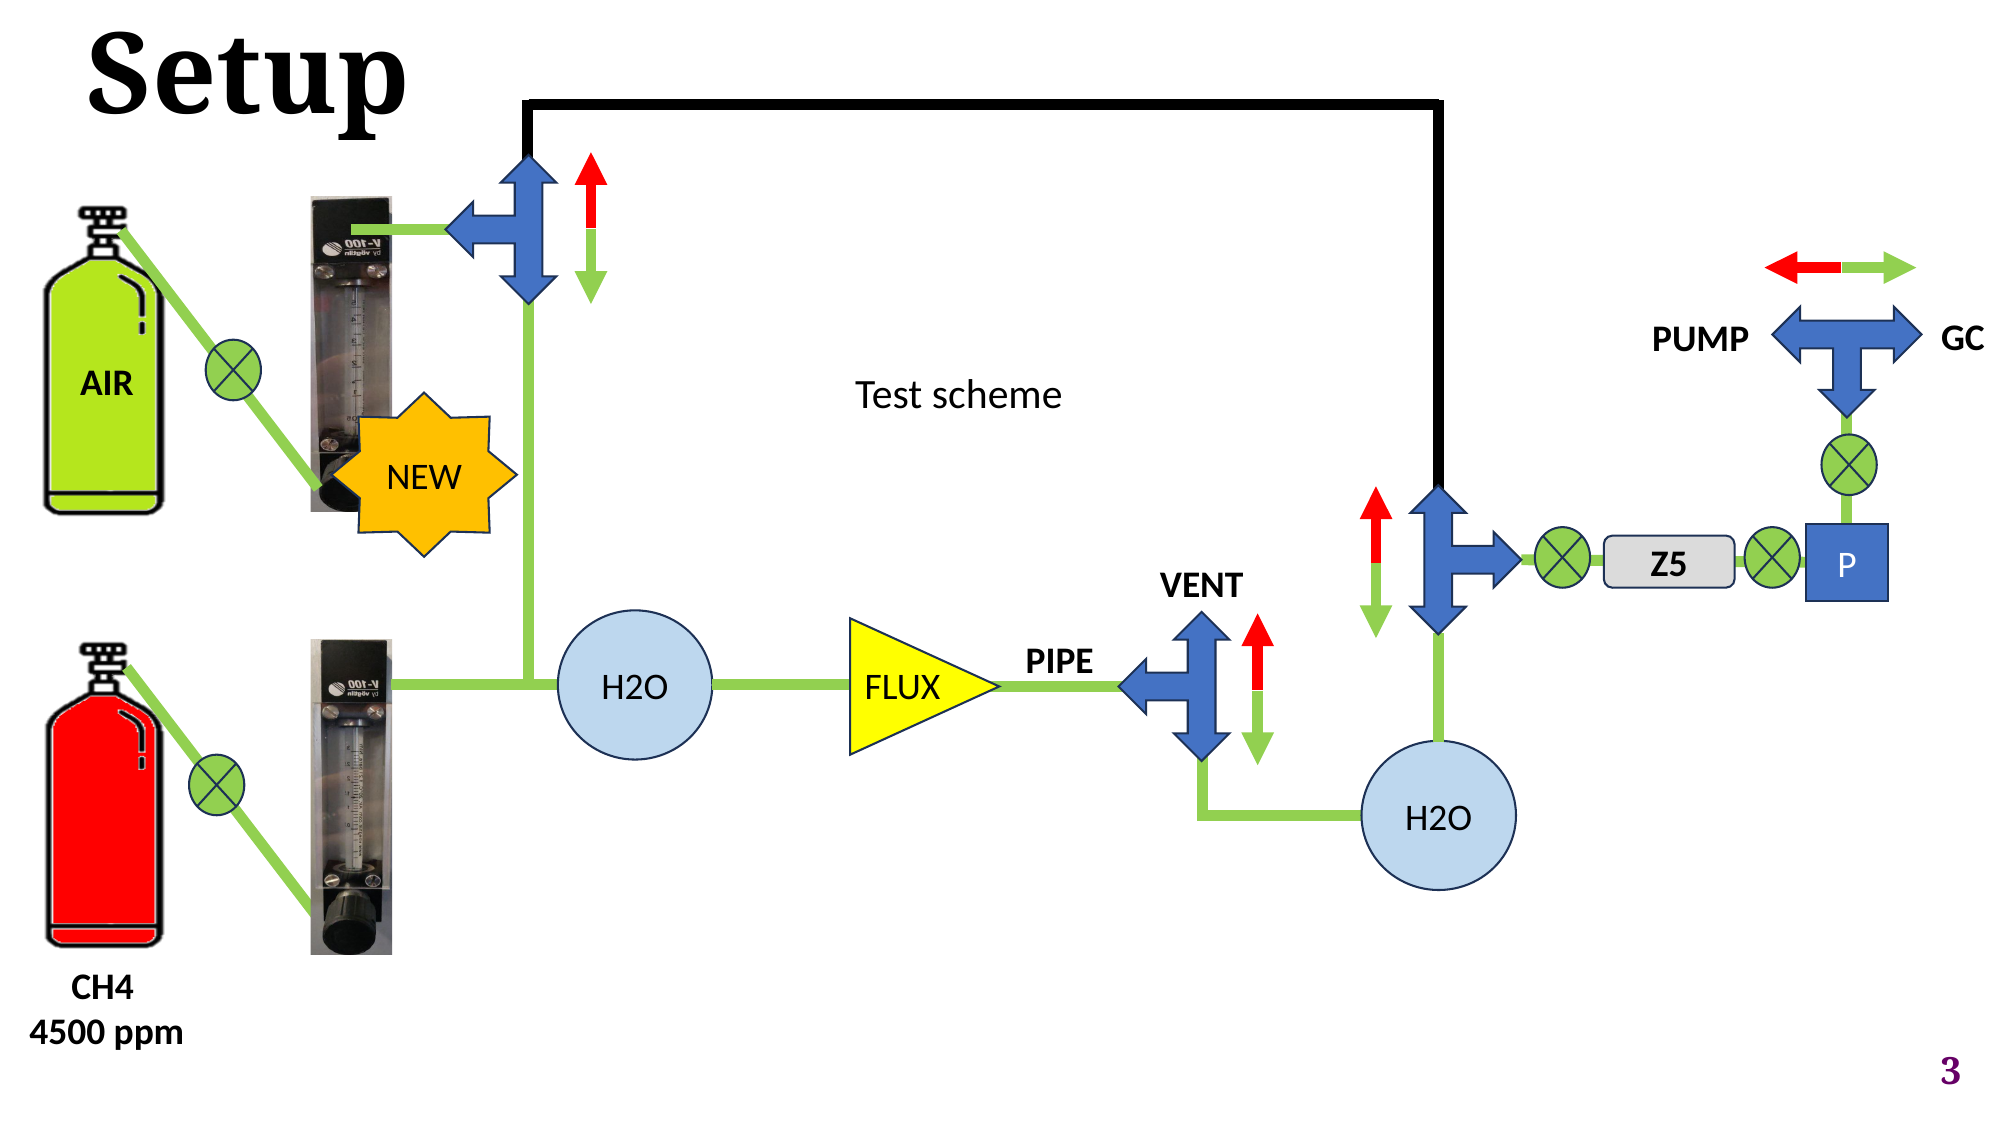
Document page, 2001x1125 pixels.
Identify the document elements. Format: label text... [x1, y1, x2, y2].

text_box GC [1922, 305, 2000, 366]
title Setup [71, 3, 1917, 100]
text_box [0, 100, 1922, 1061]
slide_number 3 [1526, 1042, 1977, 1103]
